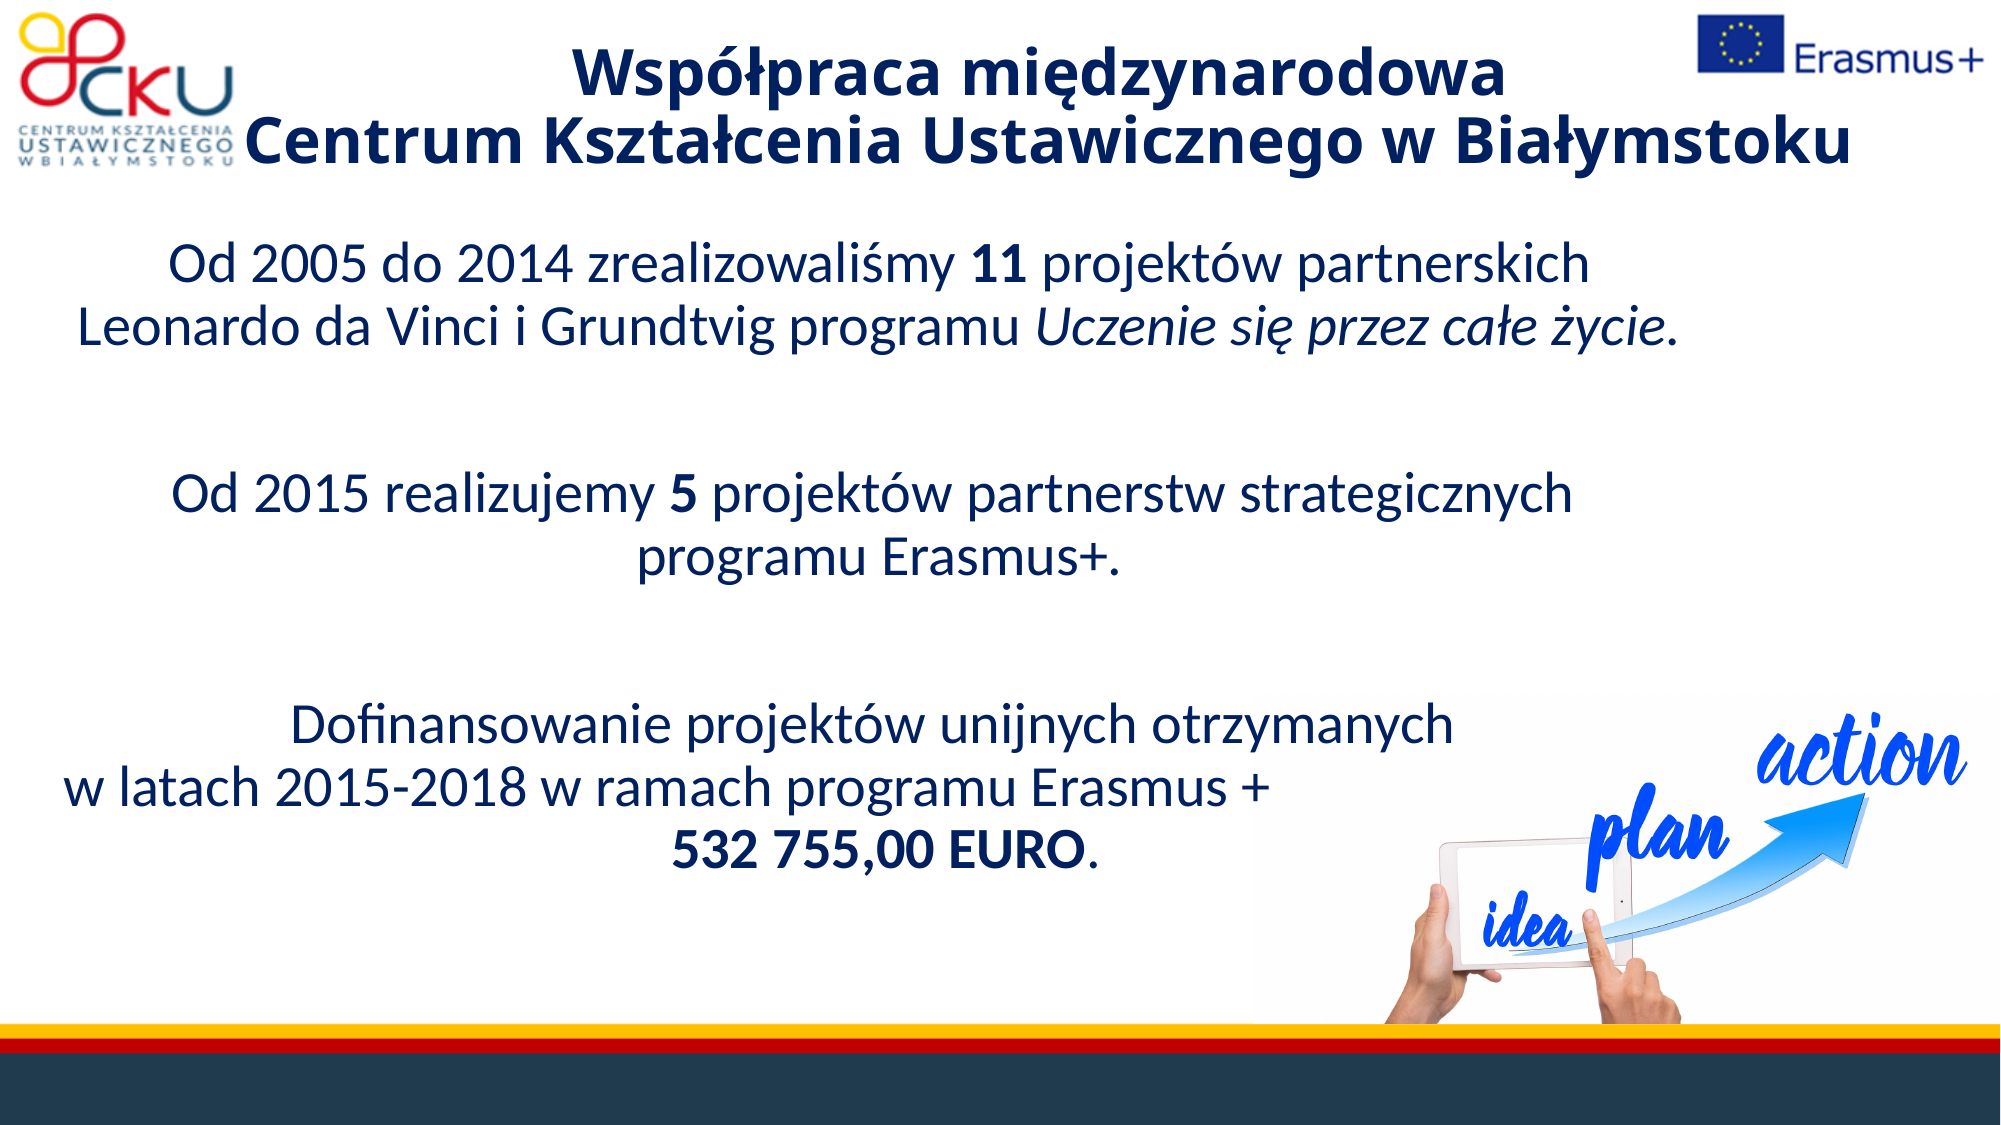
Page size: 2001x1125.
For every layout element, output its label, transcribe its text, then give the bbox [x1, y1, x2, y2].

picture [0, 0, 2001, 1125]
title Współpraca międzynarodowa Centrum Kształcenia Ustawicznego w Białymstoku [227, 0, 1871, 218]
list Od 2005 do 2014 zrealizowaliśmy 11 projektów partnerskich Leonardo da Vinci i Grundtvig programu Uczenie się przez całe życie. Od 2015 realizujemy 5 projektów partnerstw strategicznych programu Erasmus+. Dofinansowanie projektów unijnych otrzymanych w latach 2015-2018 w ramach programu Erasmus + 532 755,00 EURO. [0, 224, 1760, 918]
